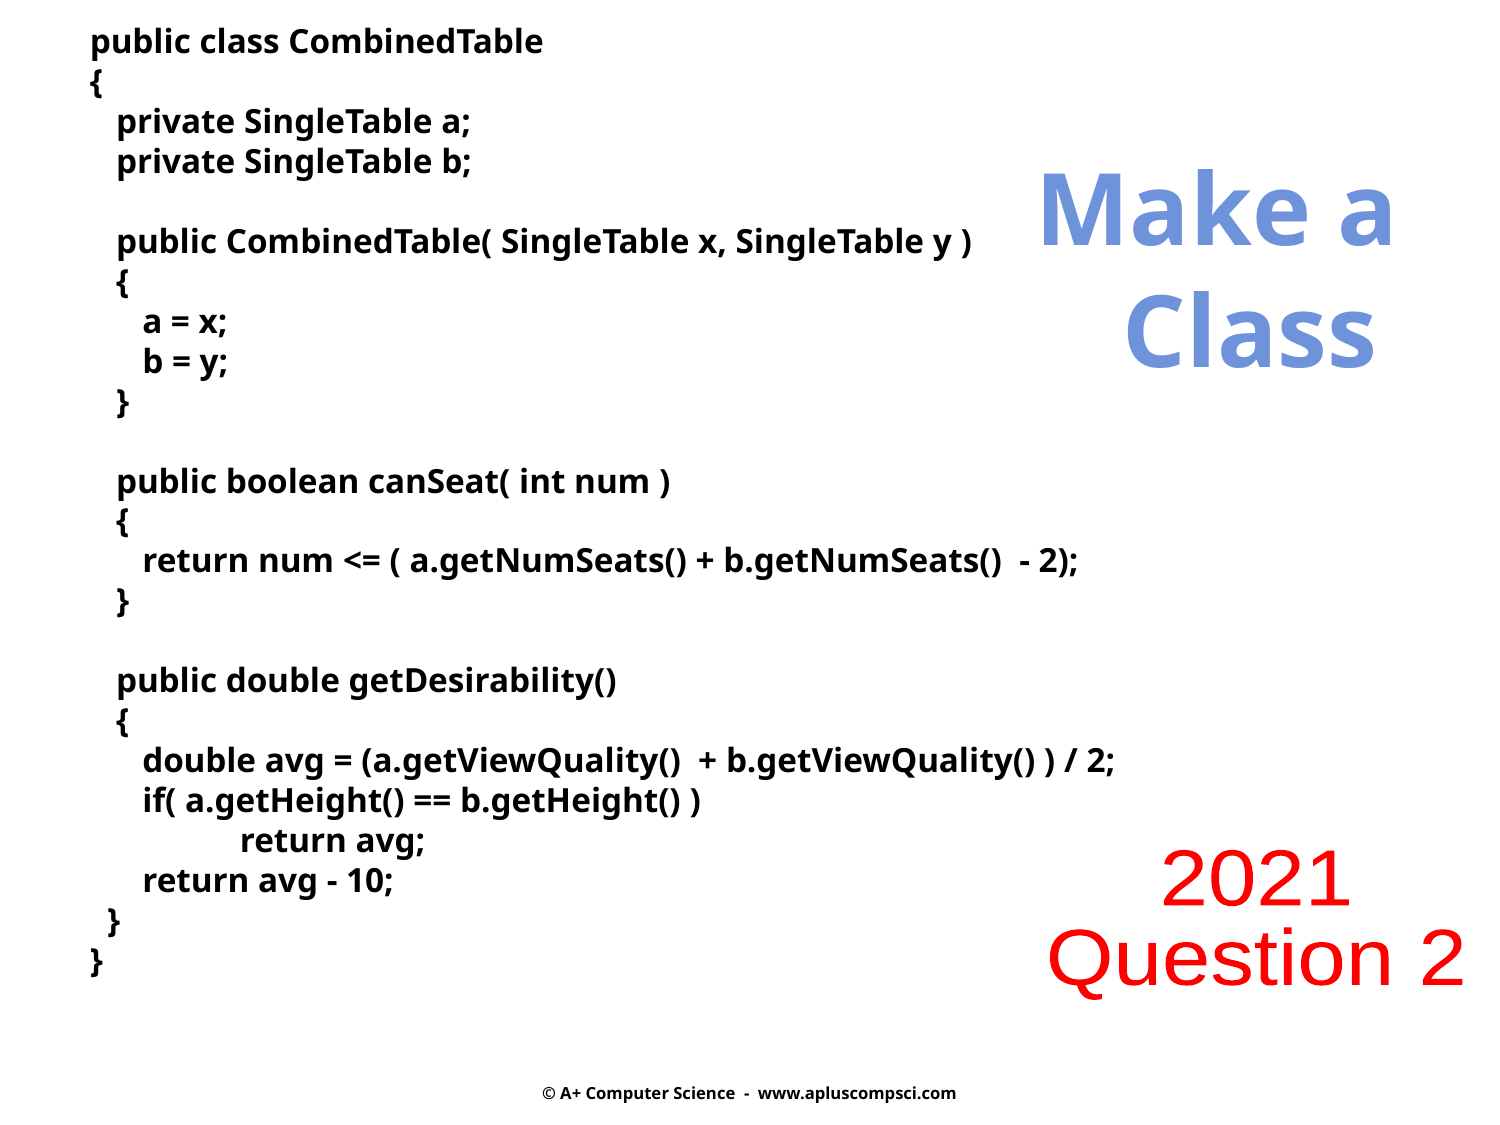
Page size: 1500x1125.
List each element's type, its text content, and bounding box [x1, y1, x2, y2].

text_box public class CombinedTable { private SingleTable a; private SingleTable b; public CombinedTable( SingleTable x, SingleTable y ) { a = x; b = y; } public boolean canSeat( int num ) { return num <= ( a.getNumSeats() + b.getNumSeats() - 2); } public double getDesirability() { double avg = (a.getViewQuality() + b.getViewQuality() ) / 2; if( a.getHeight() == b.getHeight() ) return avg; return avg - 10; } } [74, 13, 1350, 987]
footer © A+ Computer Science - www.apluscompsci.com [512, 1024, 988, 1101]
text_box Make a Class [1350, 125, 1500, 515]
